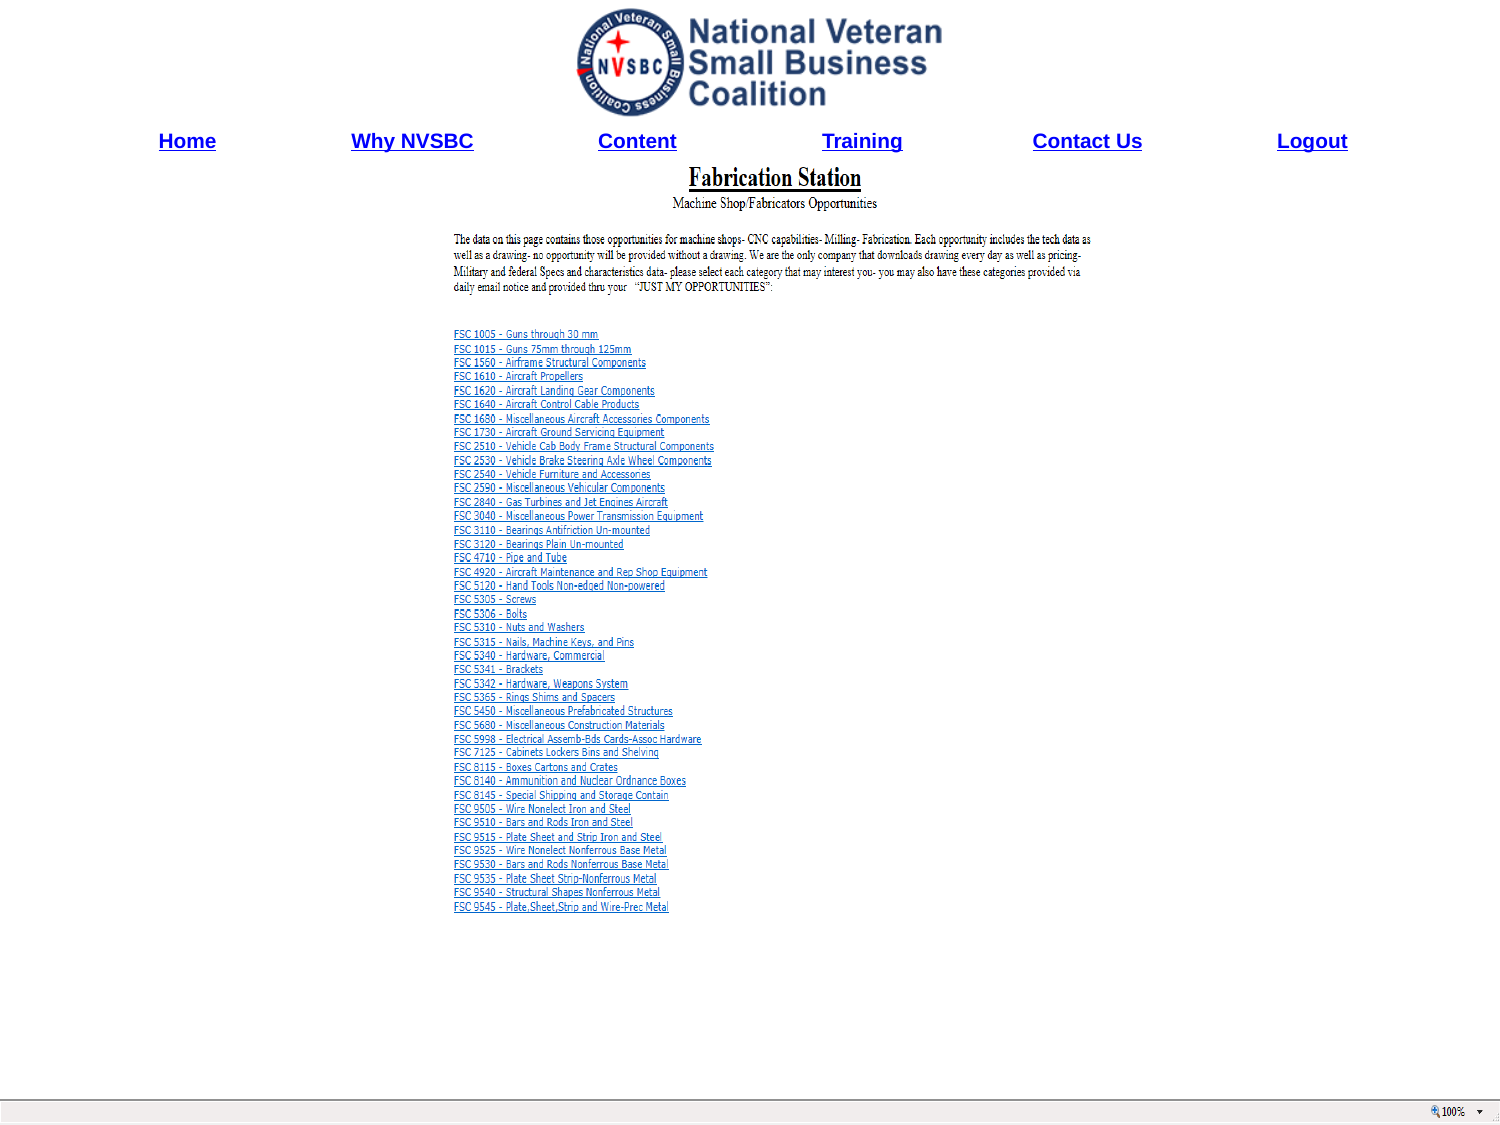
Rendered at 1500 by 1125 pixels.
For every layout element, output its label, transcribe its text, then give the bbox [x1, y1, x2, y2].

picture [0, 149, 1500, 1125]
picture [574, 7, 948, 119]
table_header Home [75, 129, 300, 148]
table_header Logout [1200, 129, 1425, 148]
table_header Why NVSBC [300, 129, 525, 148]
table_header Training [750, 129, 975, 148]
table_header Content [525, 129, 750, 148]
table_header Contact Us [975, 129, 1200, 148]
